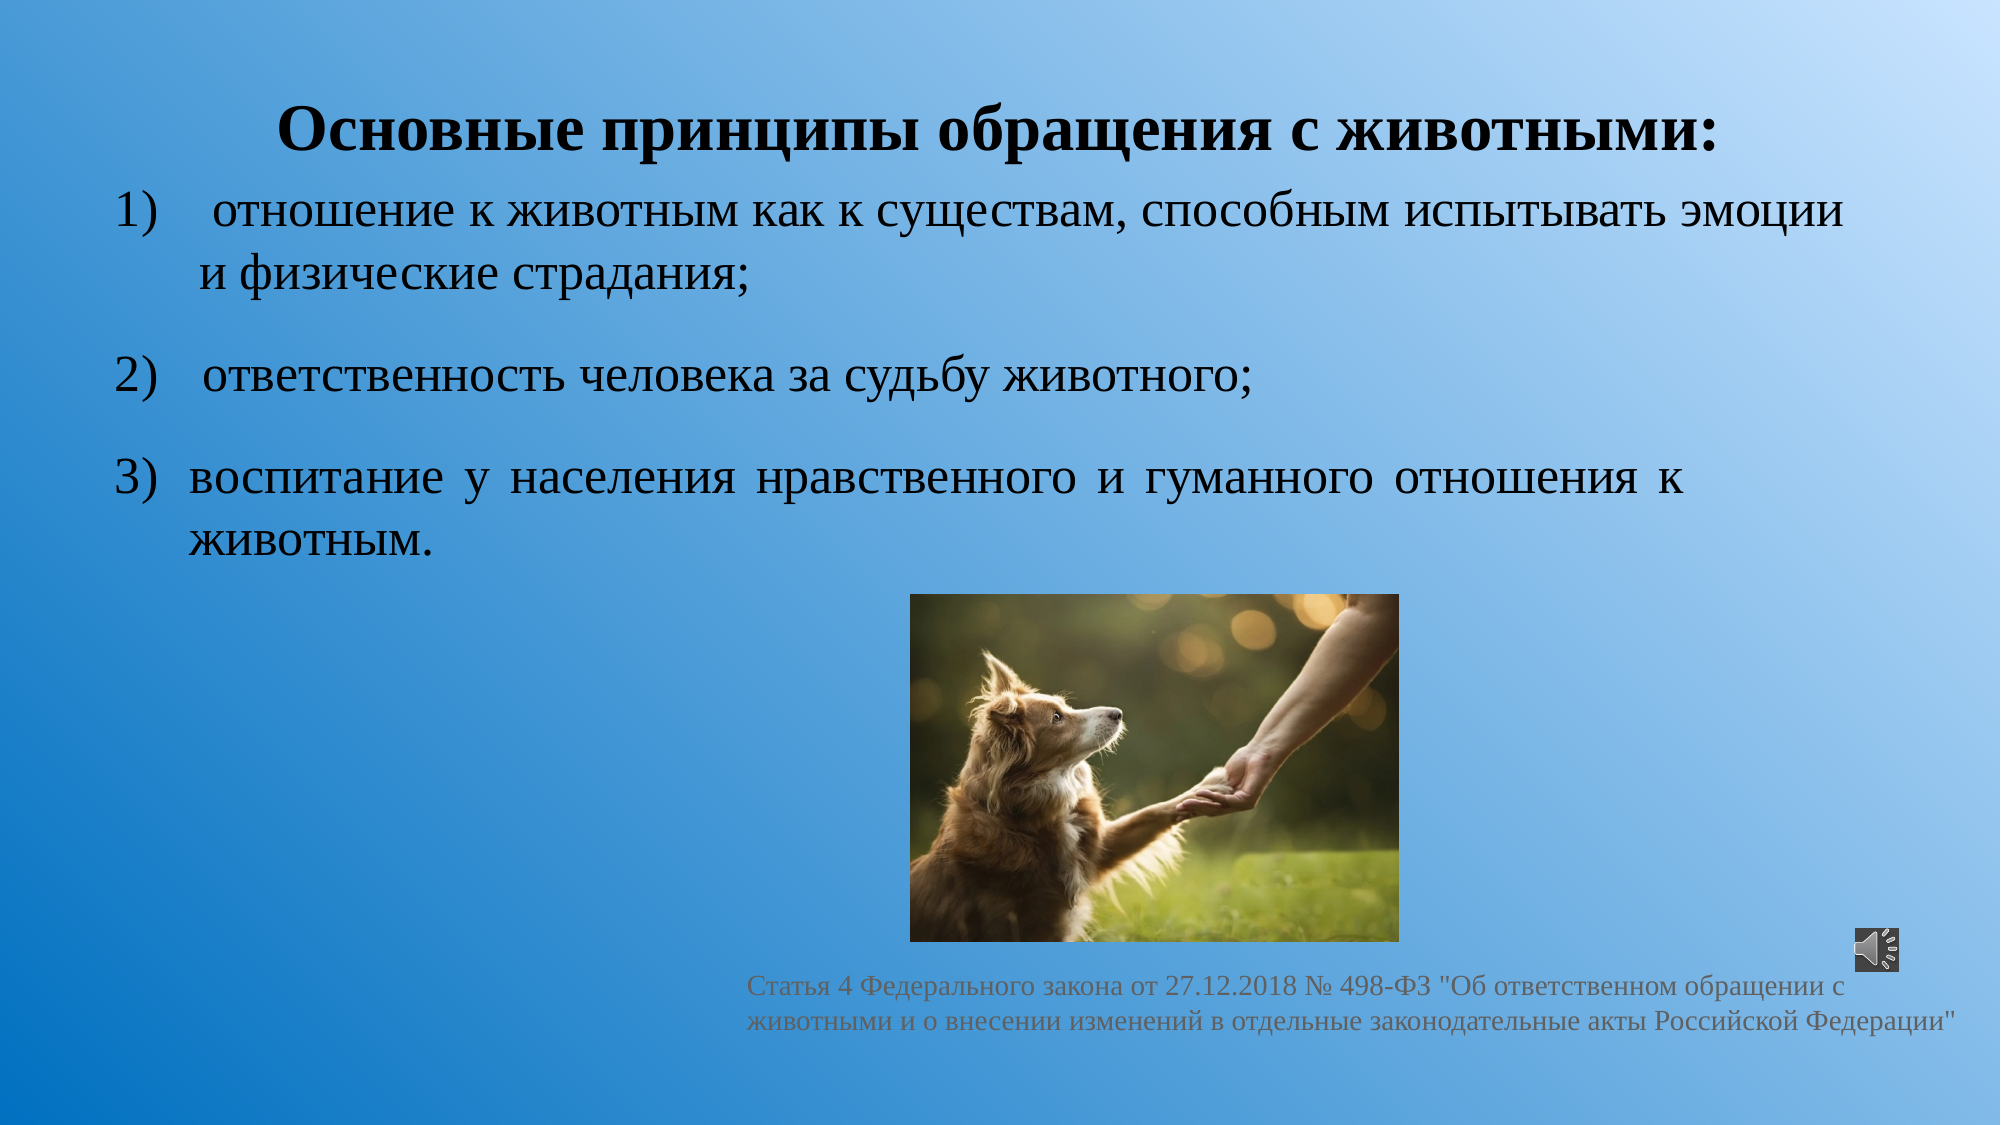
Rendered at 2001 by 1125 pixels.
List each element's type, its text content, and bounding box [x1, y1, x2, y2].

text_box Статья 4 Федерального закона от 27.12.2018 № 498-ФЗ "Об ответственном обращении с животными и о внесении изменений в отдельные законодательные акты Российской Федерации" [731, 958, 2000, 1055]
picture [909, 594, 1399, 942]
picture [1853, 926, 1901, 974]
list Основные принципы обращения с животными: отношение к животным как к существам, способным испытывать эмоции и физические страдания; ответственность человека за судьбу животного; воспитание у населения нравственного и гуманного отношения к животным. [99, 76, 1900, 630]
